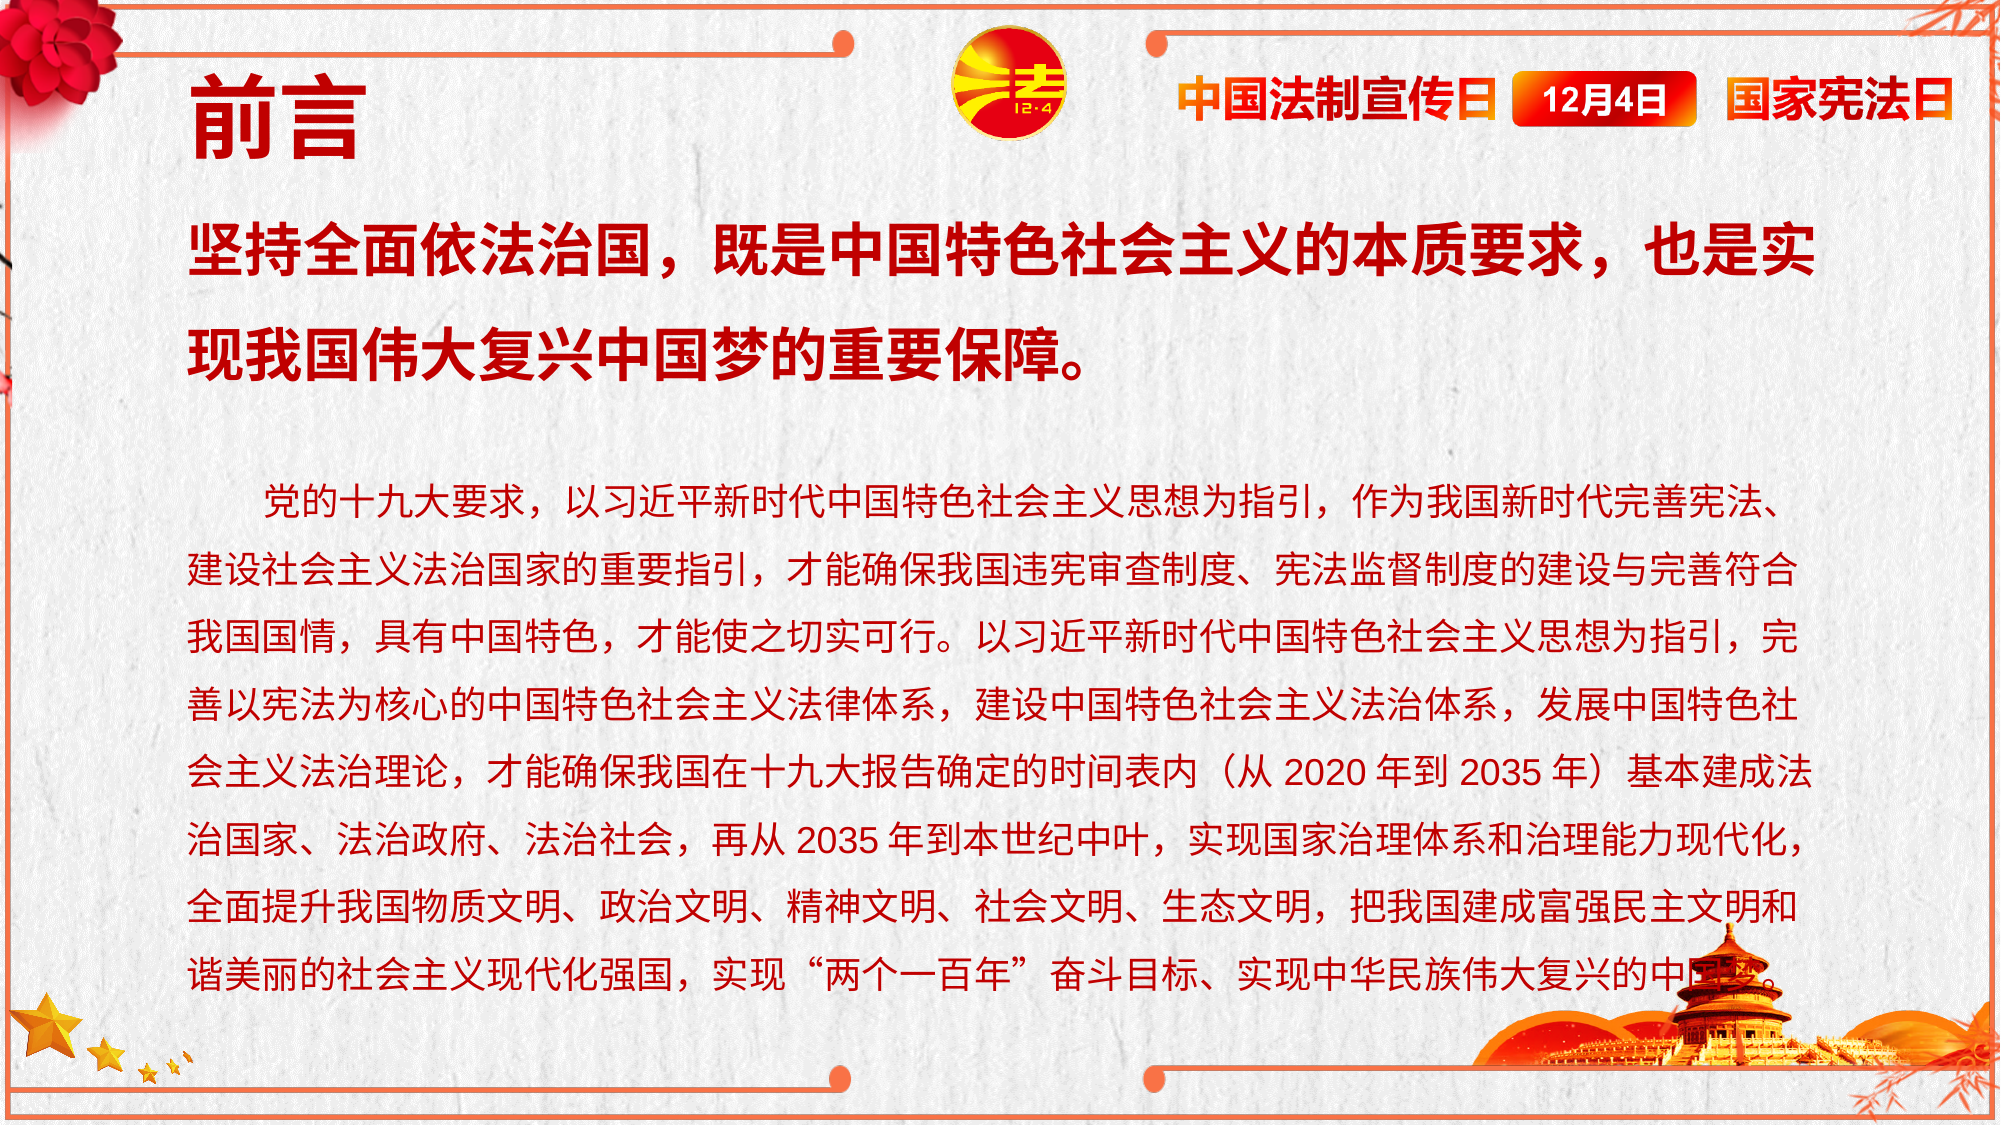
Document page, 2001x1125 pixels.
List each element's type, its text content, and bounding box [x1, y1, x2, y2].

text_box 坚持全面依法治国，既是中国特色社会主义的本质要求，也是实现我国伟大复兴中国梦的重要保障。 党的十九大要求，以习近平新时代中国特色社会主义思想为指引，作为我国新时代完善宪法、建设社会主义法治国家的重要指引，才能确保我国违宪审查制度、宪法监督制度的建设与完善符合我国国情，具有中国特色，才能使之切实可行。以习近平新时代中国特色社会主义思想为指引，完善以宪法为核心的中国特色社会主义法律体系，建设中国特色社会主义法治体系，发展中国特色社会主义法治理论，才能确保我国在十九大报告确定的时间表内（从2020年到2035年）基本建成法治国家、法治政府、法治社会，再从2035年到本世纪中叶，实现国家治理体系和治理能力现代化，全面提升我国物质文明、政治文明、精神文明、社会文明、生态文明，把我国建成富强民主文明和谐美丽的社会主义现代化强国，实现“两个一百年”奋斗目标、实现中华民族伟大复兴的中国梦。 [172, 170, 1848, 1059]
picture [0, 0, 2001, 1125]
text_box 前言 [172, 52, 386, 170]
